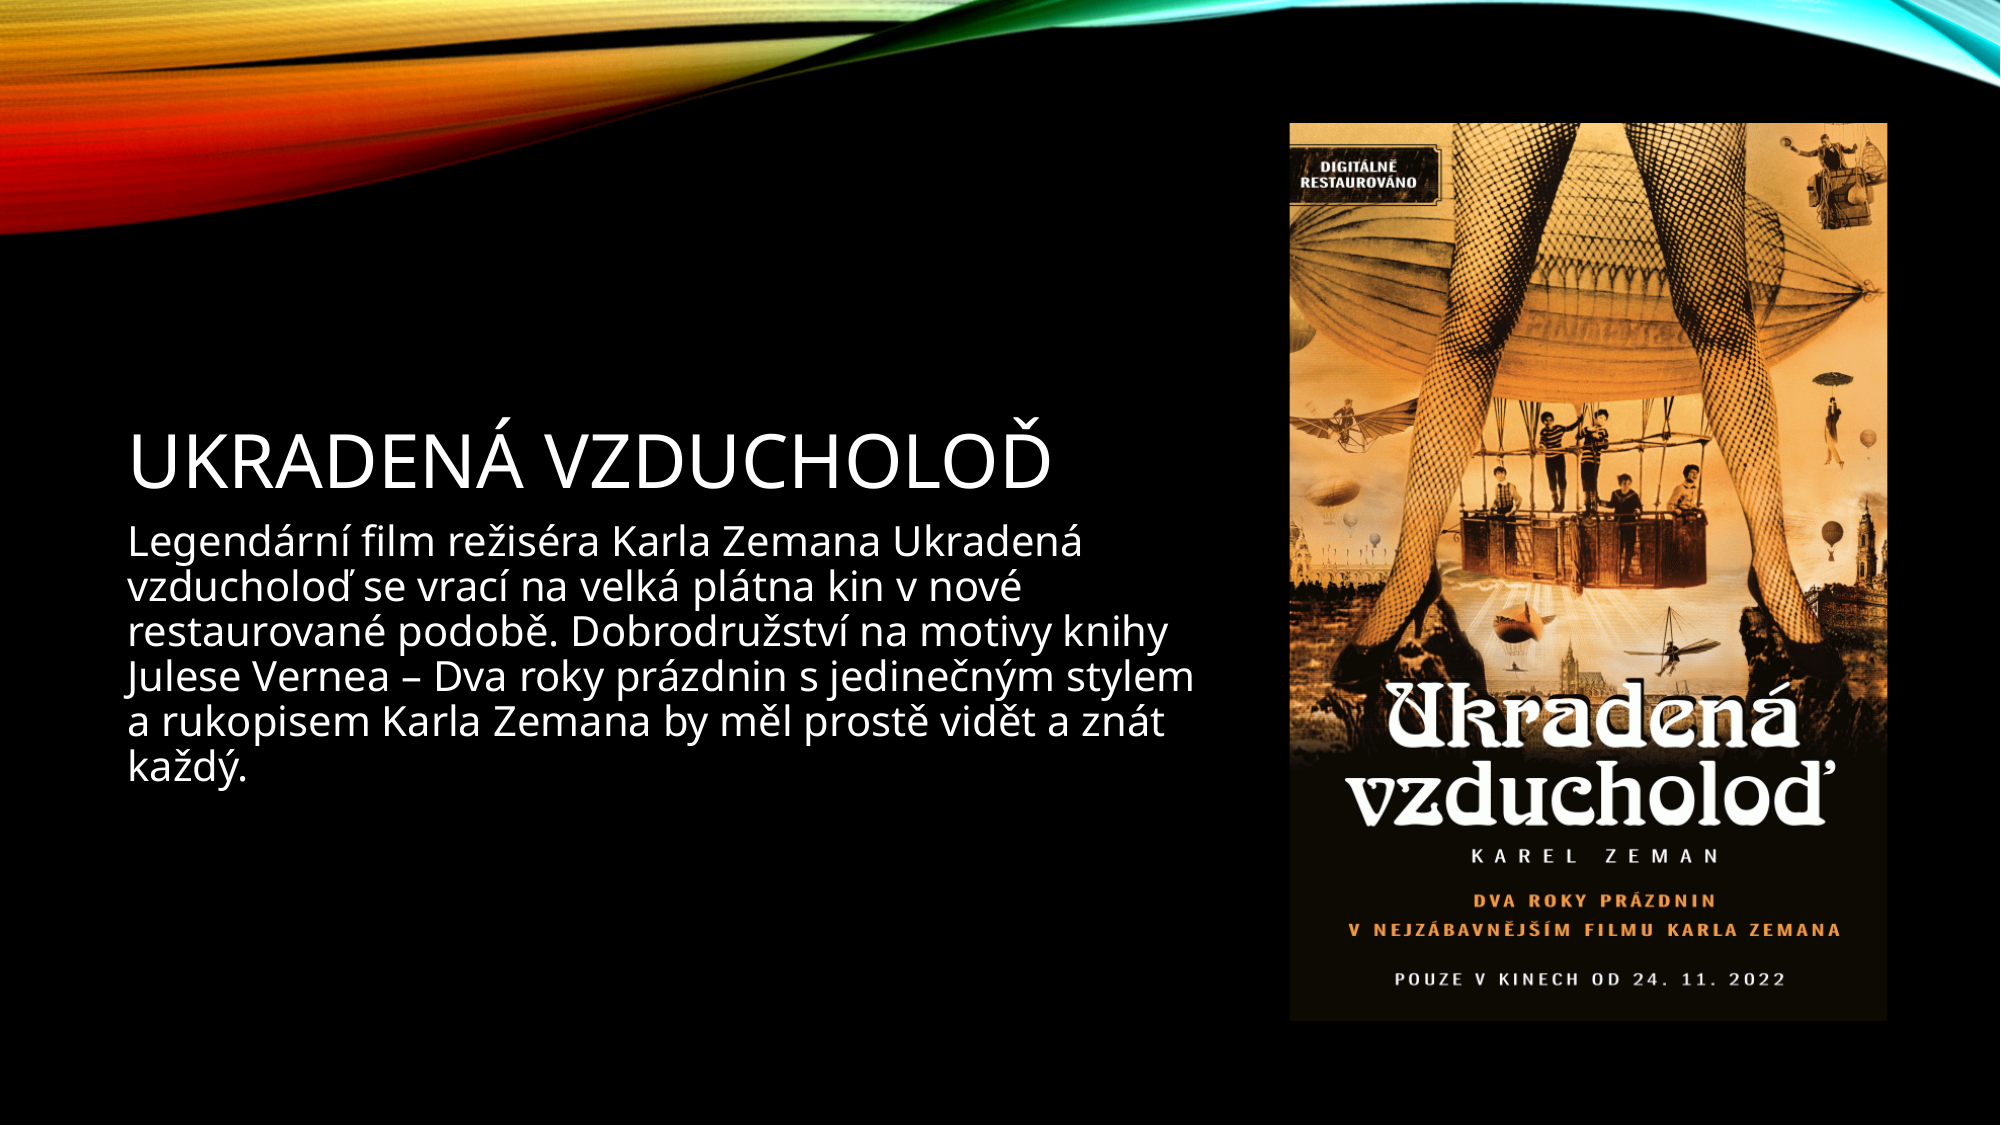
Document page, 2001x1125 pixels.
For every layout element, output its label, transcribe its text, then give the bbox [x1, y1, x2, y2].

title Ukradená vzducholoď [112, 249, 1240, 512]
text_box [1314, 148, 1913, 1046]
picture [0, 0, 2000, 1021]
list Legendární film režiséra Karla Zemana Ukradená vzducholoď se vrací na velká plátna kin v nové restaurované podobě. Dobrodružství na motivy knihy Julese Vernea – Dva roky prázdnin s jedinečným stylem a rukopisem Karla Zemana by měl prostě vidět a znát každý. [112, 512, 1240, 1021]
